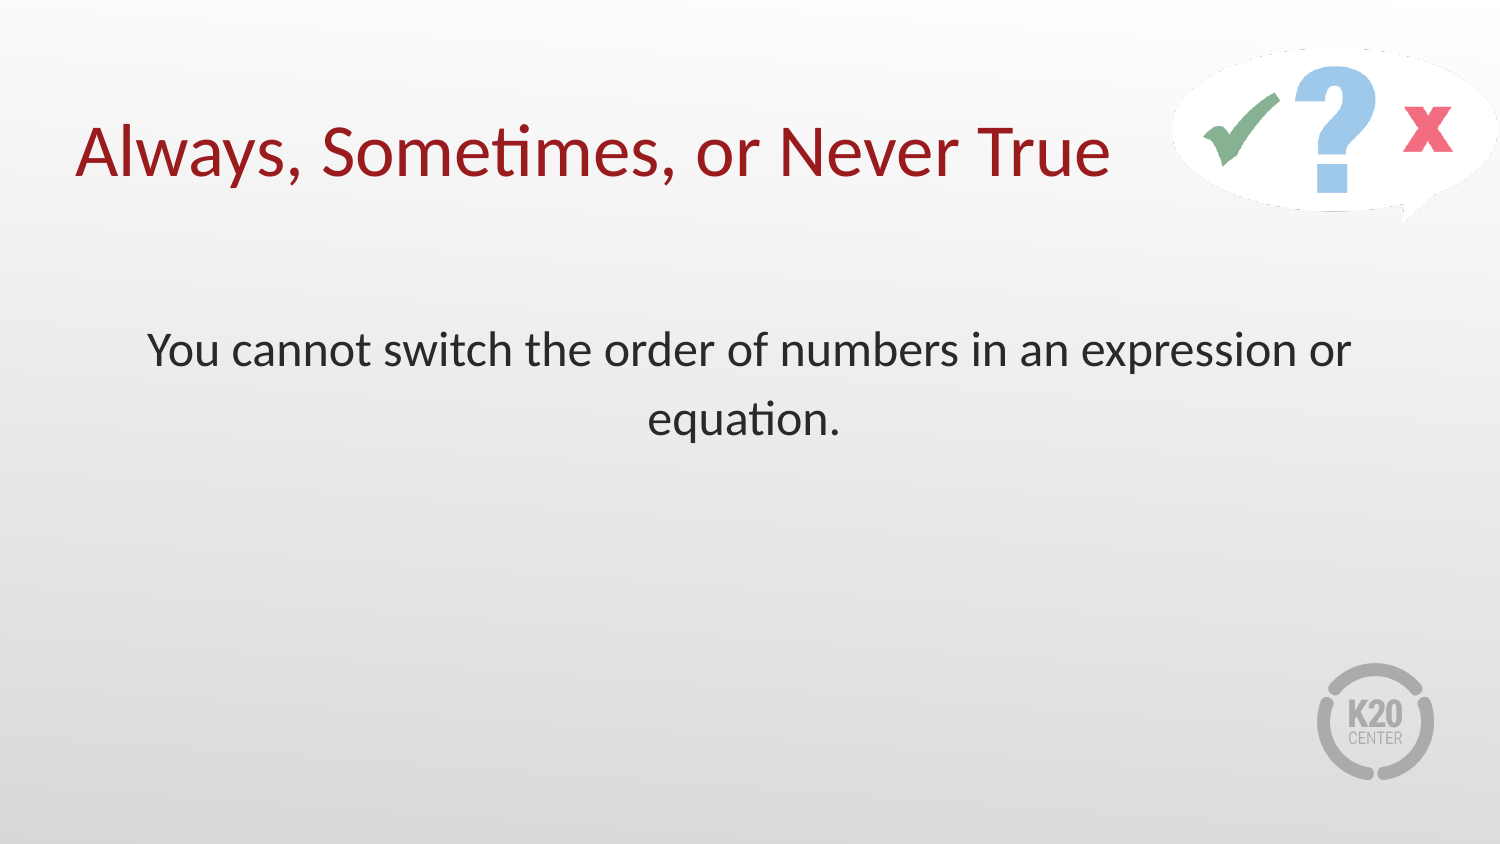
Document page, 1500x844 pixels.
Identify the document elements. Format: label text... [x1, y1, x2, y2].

picture [1300, 646, 1451, 797]
list You cannot switch the order of numbers in an expression or equation. [75, 214, 1425, 779]
title Always, Sometimes, or Never True [75, 50, 1158, 191]
picture [1163, 0, 1500, 308]
